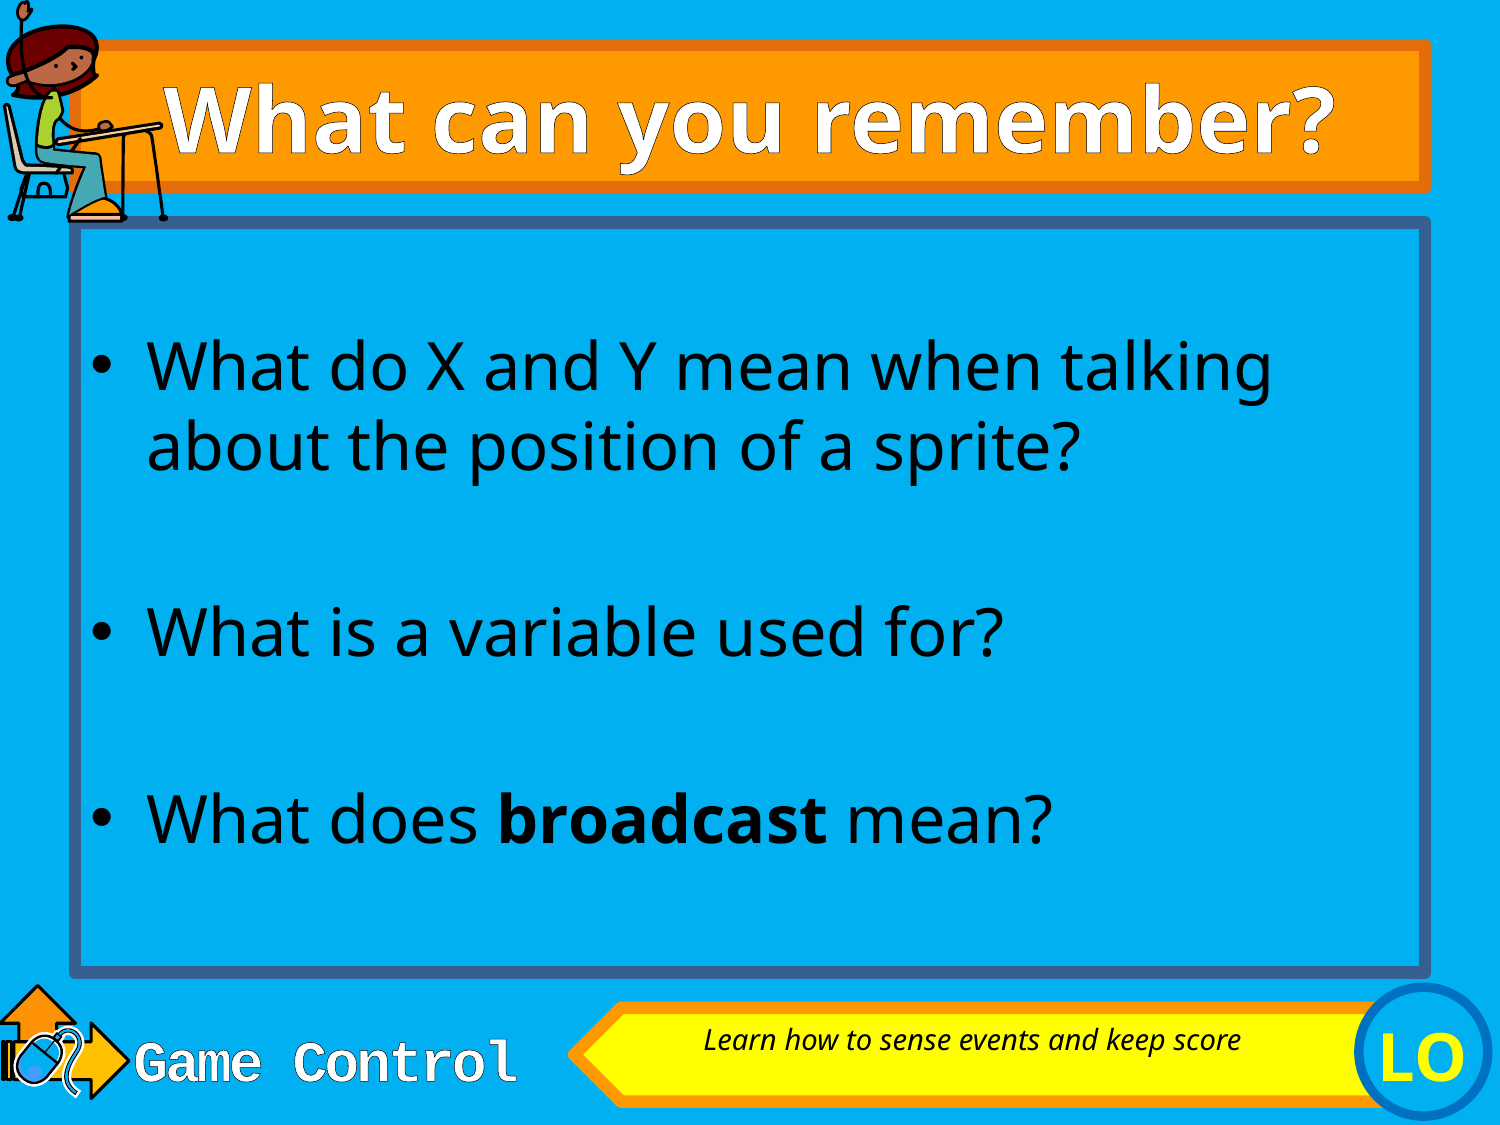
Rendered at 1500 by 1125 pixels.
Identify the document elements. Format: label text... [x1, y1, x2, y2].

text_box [0, 0, 169, 223]
list What do X and Y mean when talking about the position of a sprite? What is a variable used for? What does broadcast mean? [69, 216, 1431, 979]
title What can you remember? [173, 39, 1431, 194]
list Learn how to sense events and keep score [580, 1008, 1366, 1102]
